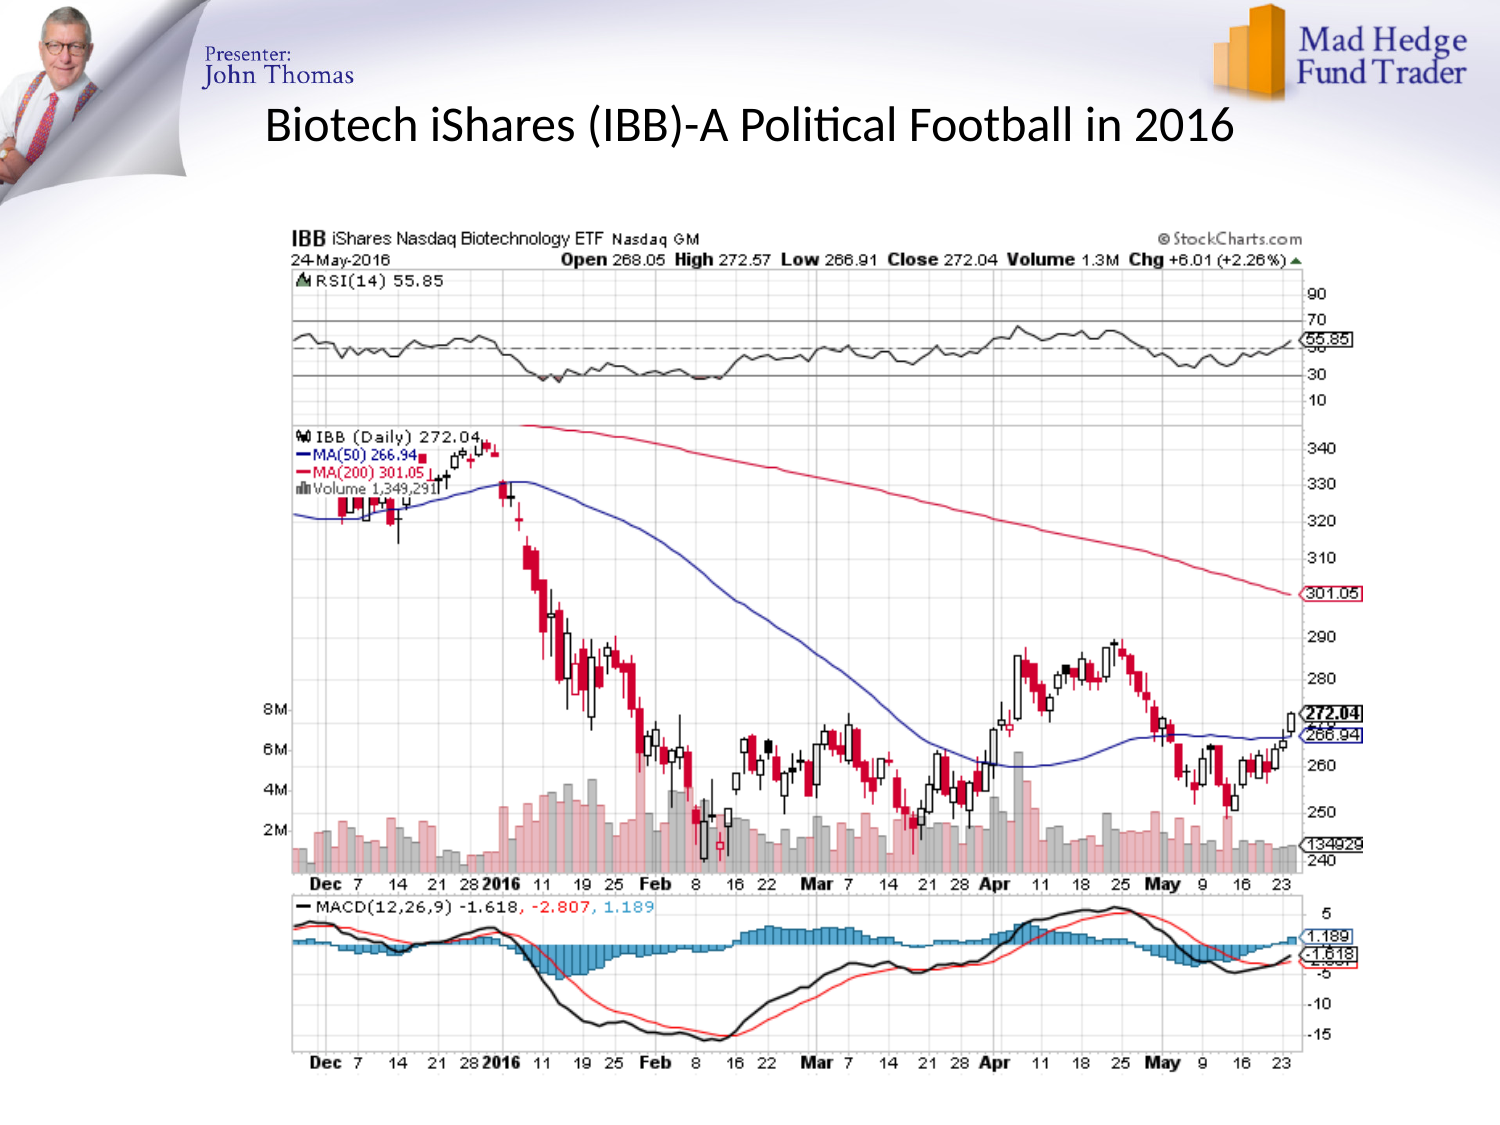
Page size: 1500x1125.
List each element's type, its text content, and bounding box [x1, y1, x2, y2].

picture [0, 0, 1500, 1078]
title Biotech iShares (IBB)-A Political Football in 2016 [75, 37, 1425, 250]
